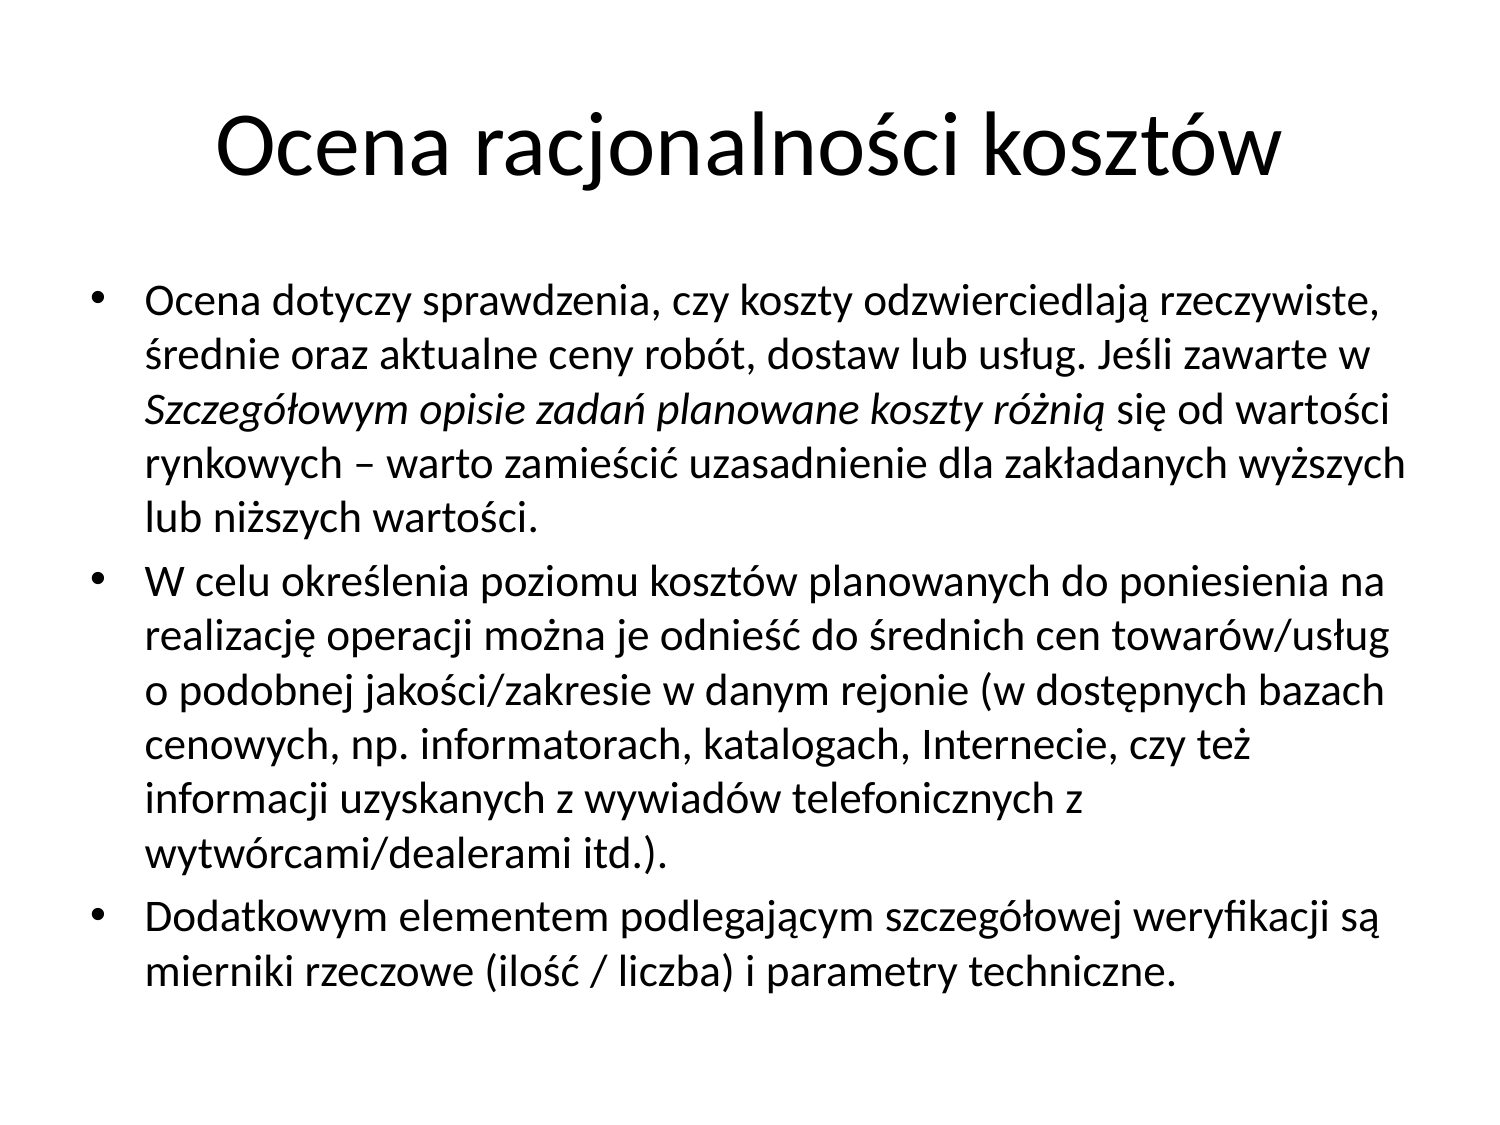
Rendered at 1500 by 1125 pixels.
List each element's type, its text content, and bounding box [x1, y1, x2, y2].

list Ocena dotyczy sprawdzenia, czy koszty odzwierciedlają rzeczywiste, średnie oraz aktualne ceny robót, dostaw lub usług. Jeśli zawarte w Szczegółowym opisie zadań planowane koszty różnią się od wartości rynkowych – warto zamieścić uzasadnienie dla zakładanych wyższych lub niższych wartości. W celu określenia poziomu kosztów planowanych do poniesienia na realizację operacji można je odnieść do średnich cen towarów/usług o podobnej jakości/zakresie w danym rejonie (w dostępnych bazach cenowych, np. informatorach, katalogach, Internecie, czy też informacji uzyskanych z wywiadów telefonicznych z wytwórcami/dealerami itd.). Dodatkowym elementem podlegającym szczegółowej weryfikacji są mierniki rzeczowe (ilość / liczba) i parametry techniczne. [75, 262, 1425, 1005]
title Ocena racjonalności kosztów [75, 45, 1425, 233]
